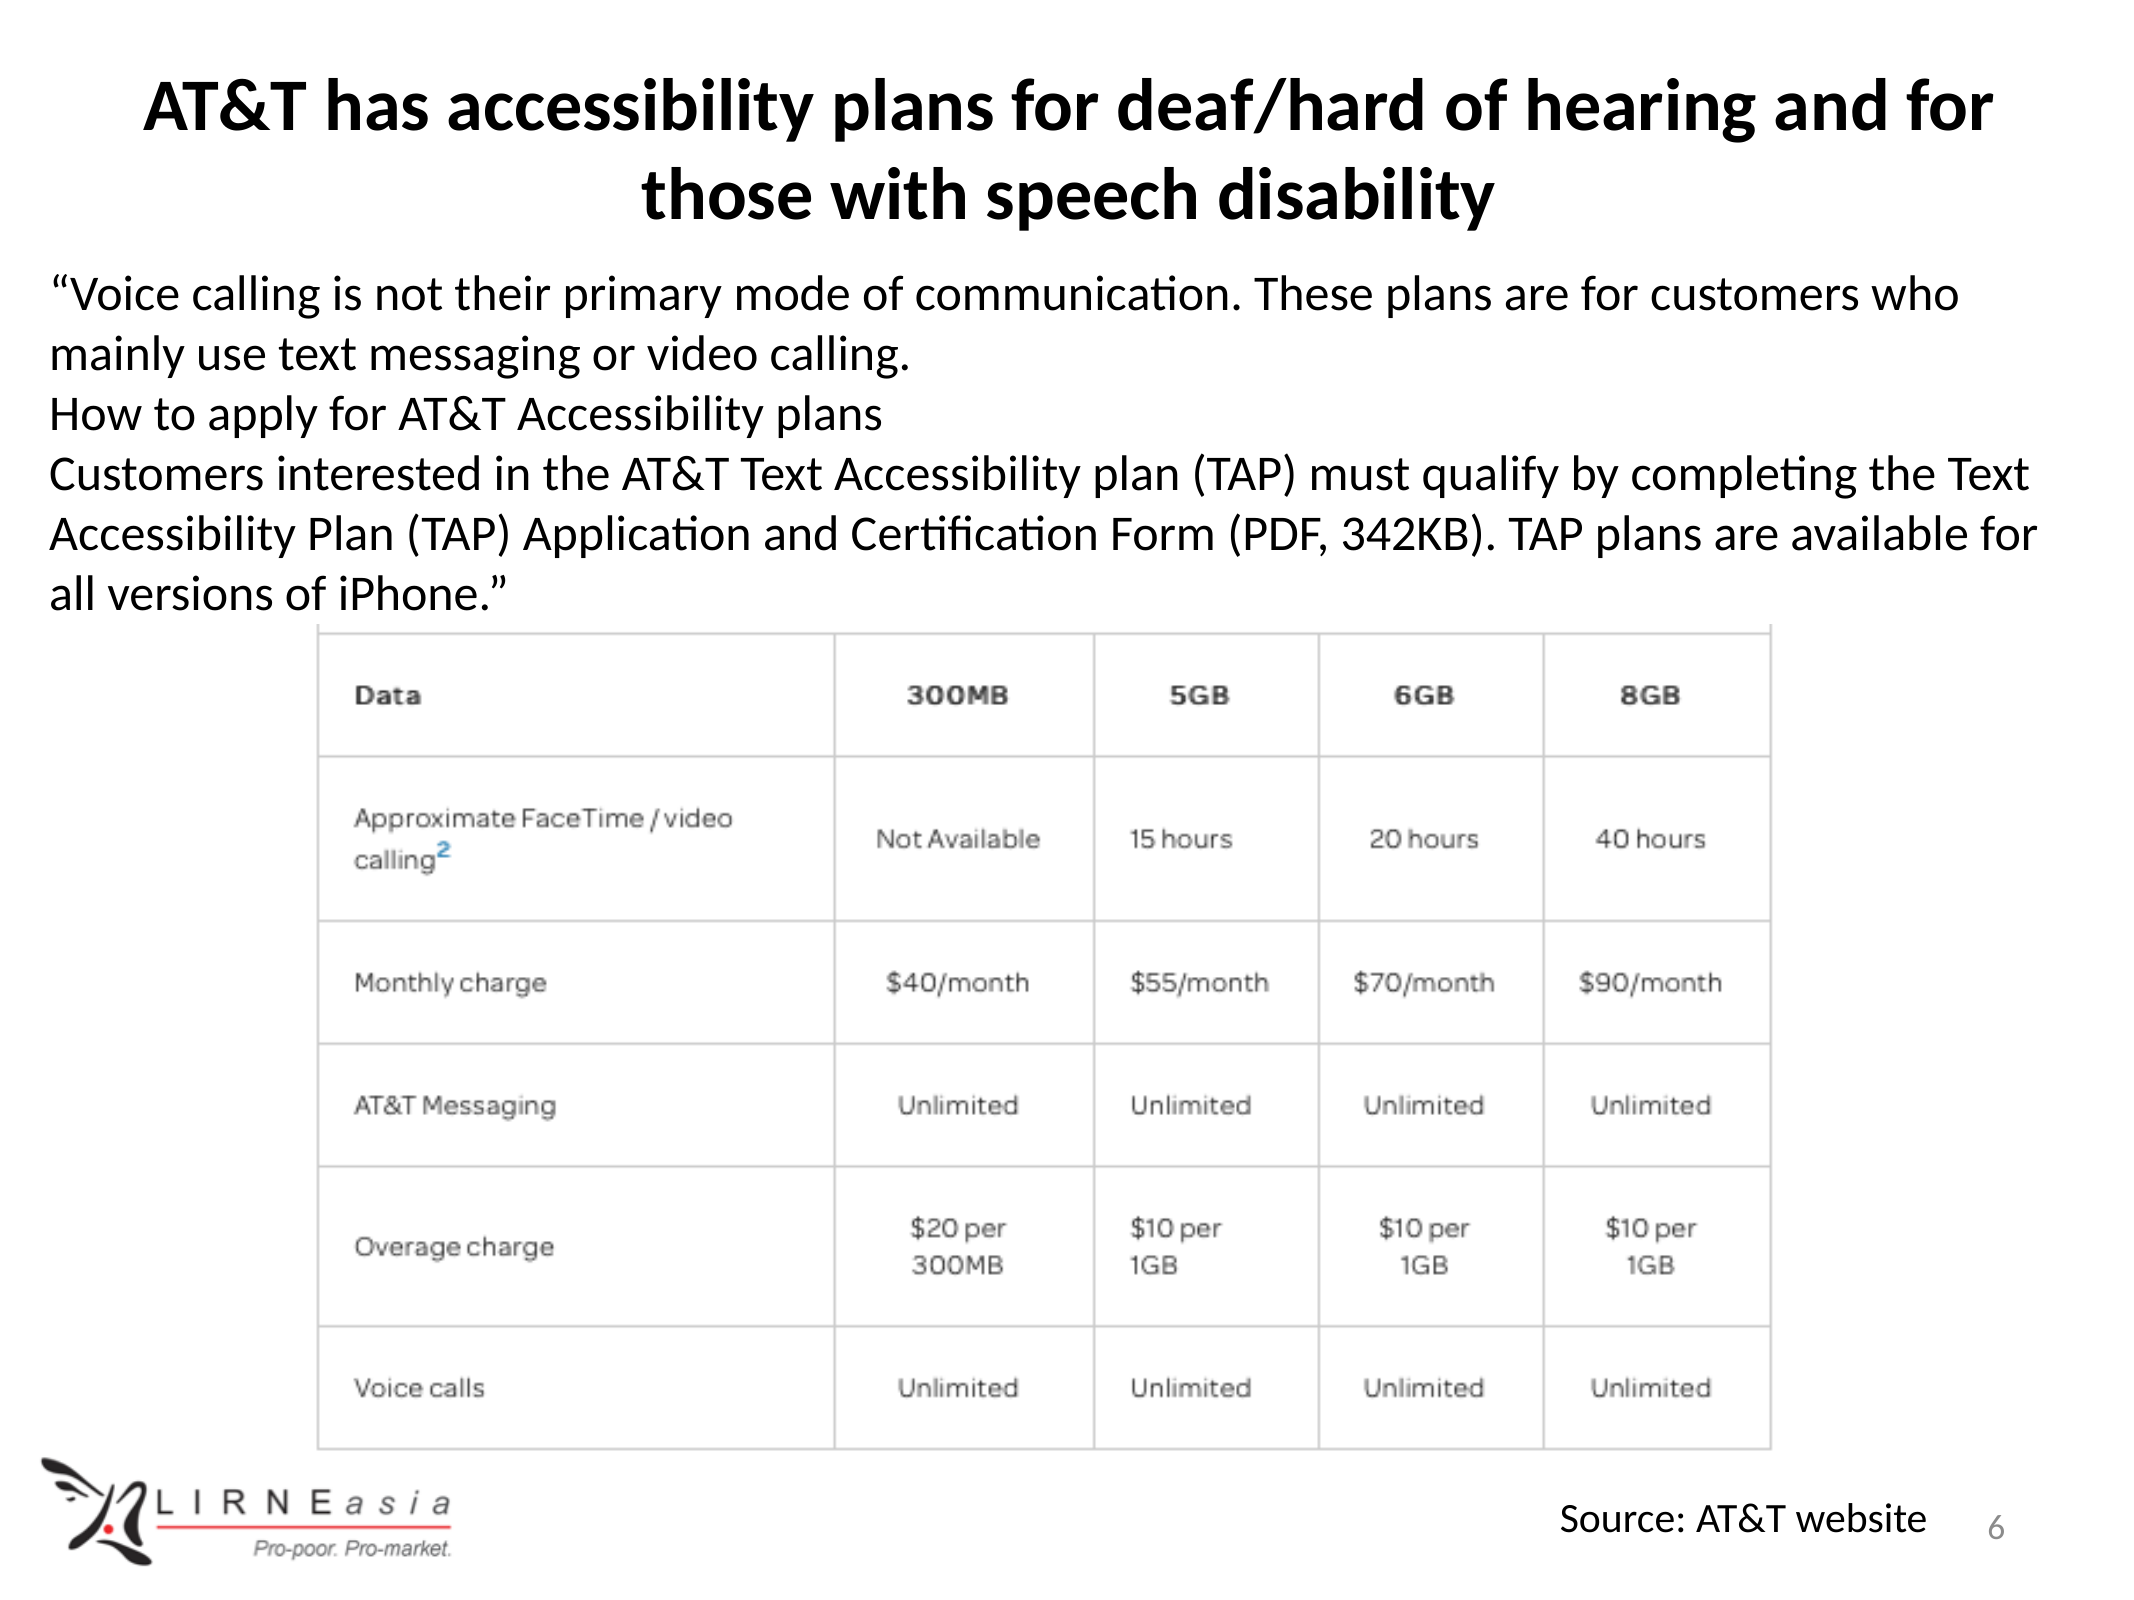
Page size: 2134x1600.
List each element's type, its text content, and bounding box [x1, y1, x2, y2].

slide_number 6 [1528, 1482, 2027, 1569]
picture [34, 624, 1806, 1572]
title AT&T has accessibility plans for deaf/hard of hearing and for those with speech disability [34, 45, 2104, 246]
text_box Source: AT&T website [478, 1482, 1953, 1548]
text_box “Voice calling is not their primary mode of communication. These plans are for customers who mainly use text messaging or video calling. How to apply for AT&T Accessibility plans Customers interested in the AT&T Text Accessibility plan (TAP) must qualify by completing the Text Accessibility Plan (TAP) Application and Certification Form (PDF, 342KB). TAP plans are available for all versions of iPhone.” [34, 253, 2104, 629]
